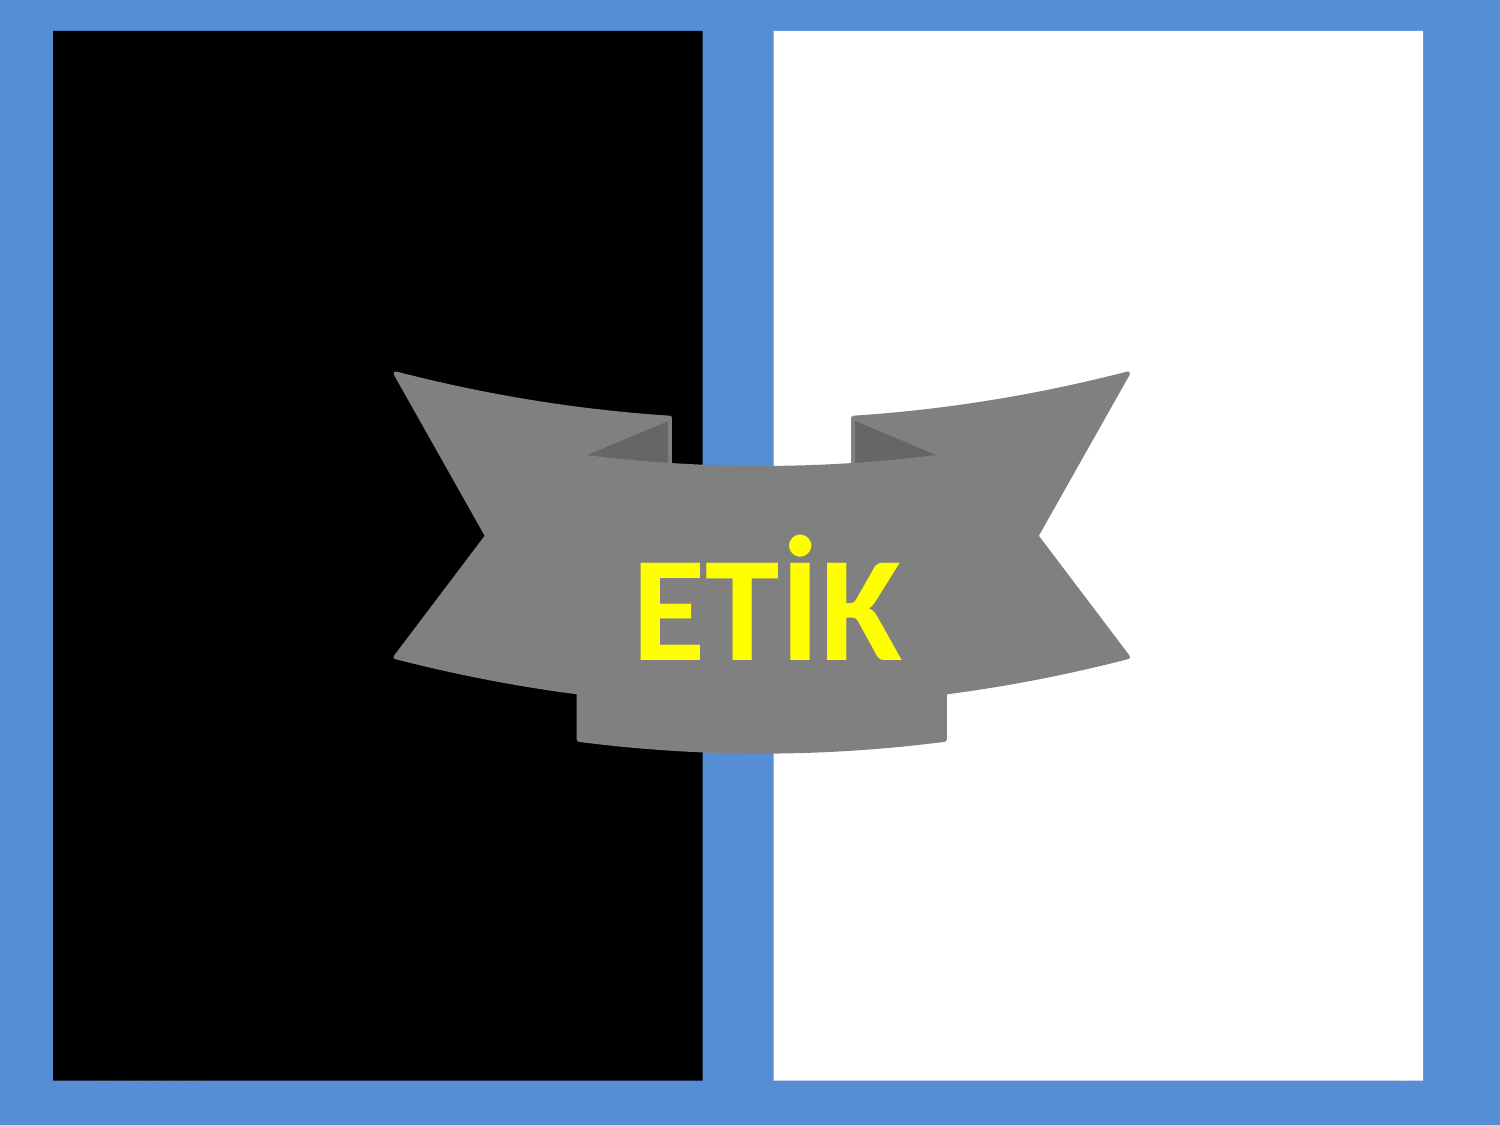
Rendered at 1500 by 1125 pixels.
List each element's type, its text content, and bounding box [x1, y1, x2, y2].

slide_number 5 [1074, 1042, 1425, 1103]
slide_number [75, 1042, 425, 1103]
text_box ETİK [584, 503, 951, 699]
text_box [773, 30, 1424, 1081]
text_box [53, 30, 703, 1081]
text_box [393, 371, 1130, 754]
